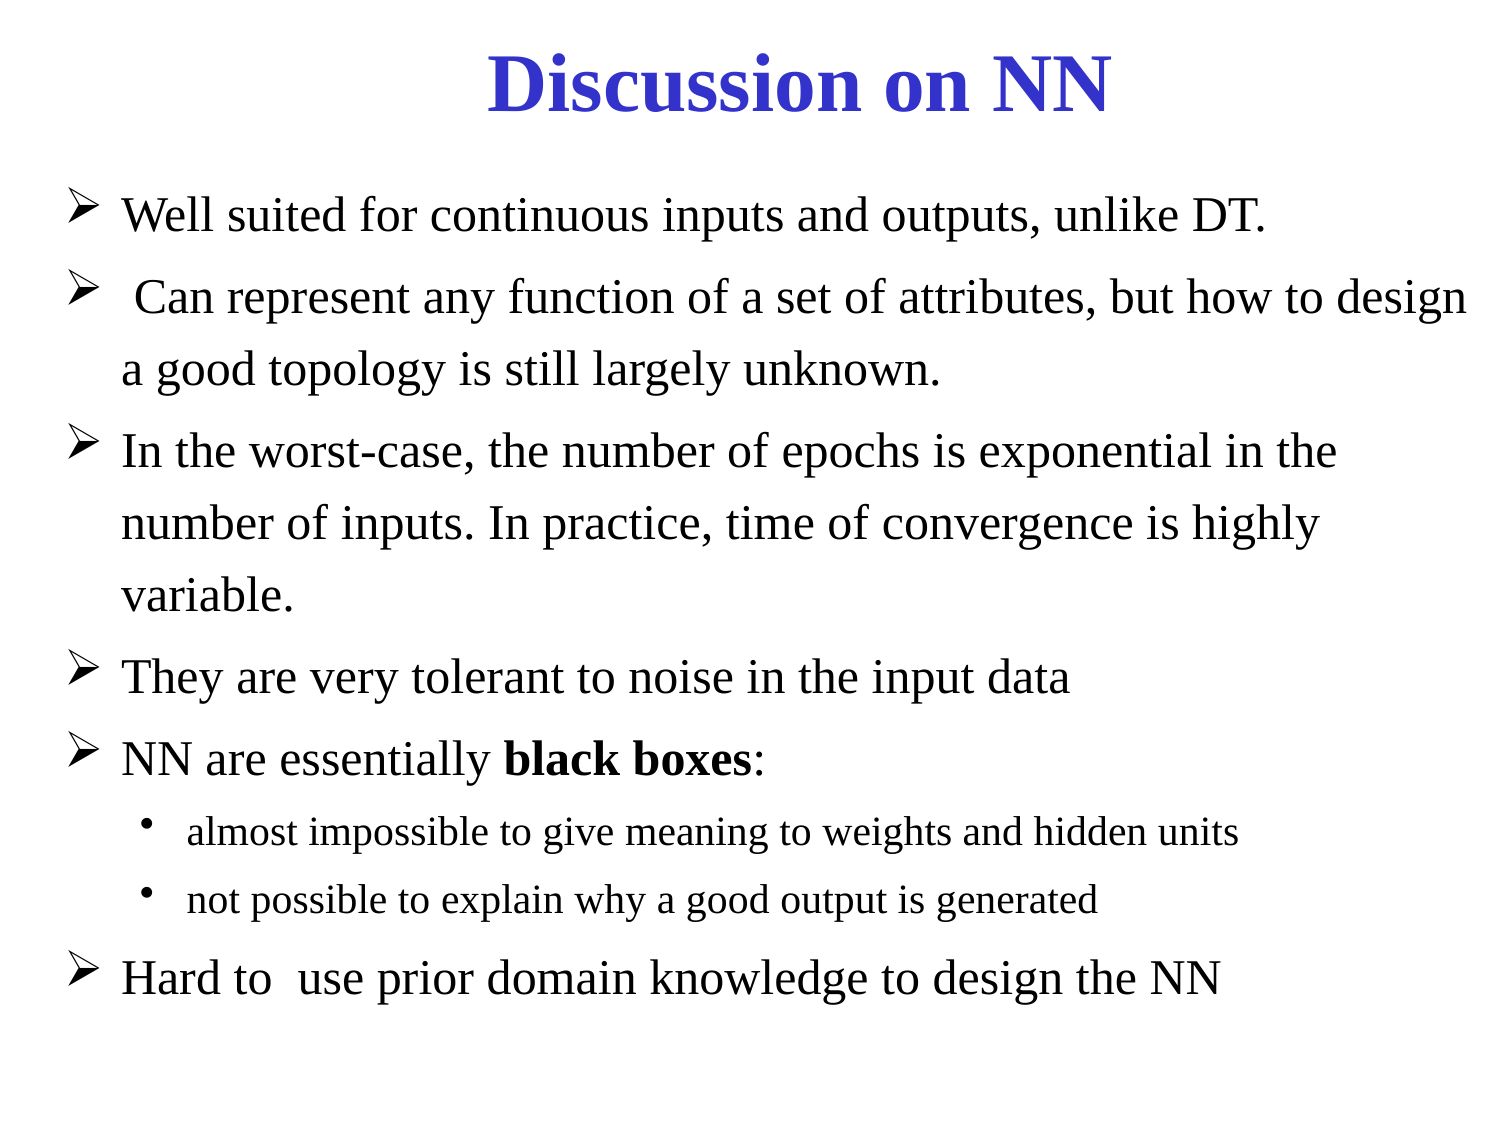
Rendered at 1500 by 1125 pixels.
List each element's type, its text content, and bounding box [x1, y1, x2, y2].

text_box Well suited for continuous inputs and outputs, unlike DT. Can represent any function of a set of attributes, but how to design a good topology is still largely unknown. In the worst-case, the number of epochs is exponential in the number of inputs. In practice, time of convergence is highly variable. They are very tolerant to noise in the input data NN are essentially black boxes: almost impossible to give meaning to weights and hidden units not possible to explain why a good output is generated Hard to use prior domain knowledge to design the NN [50, 162, 1500, 350]
title Discussion on NN [99, 0, 1500, 85]
